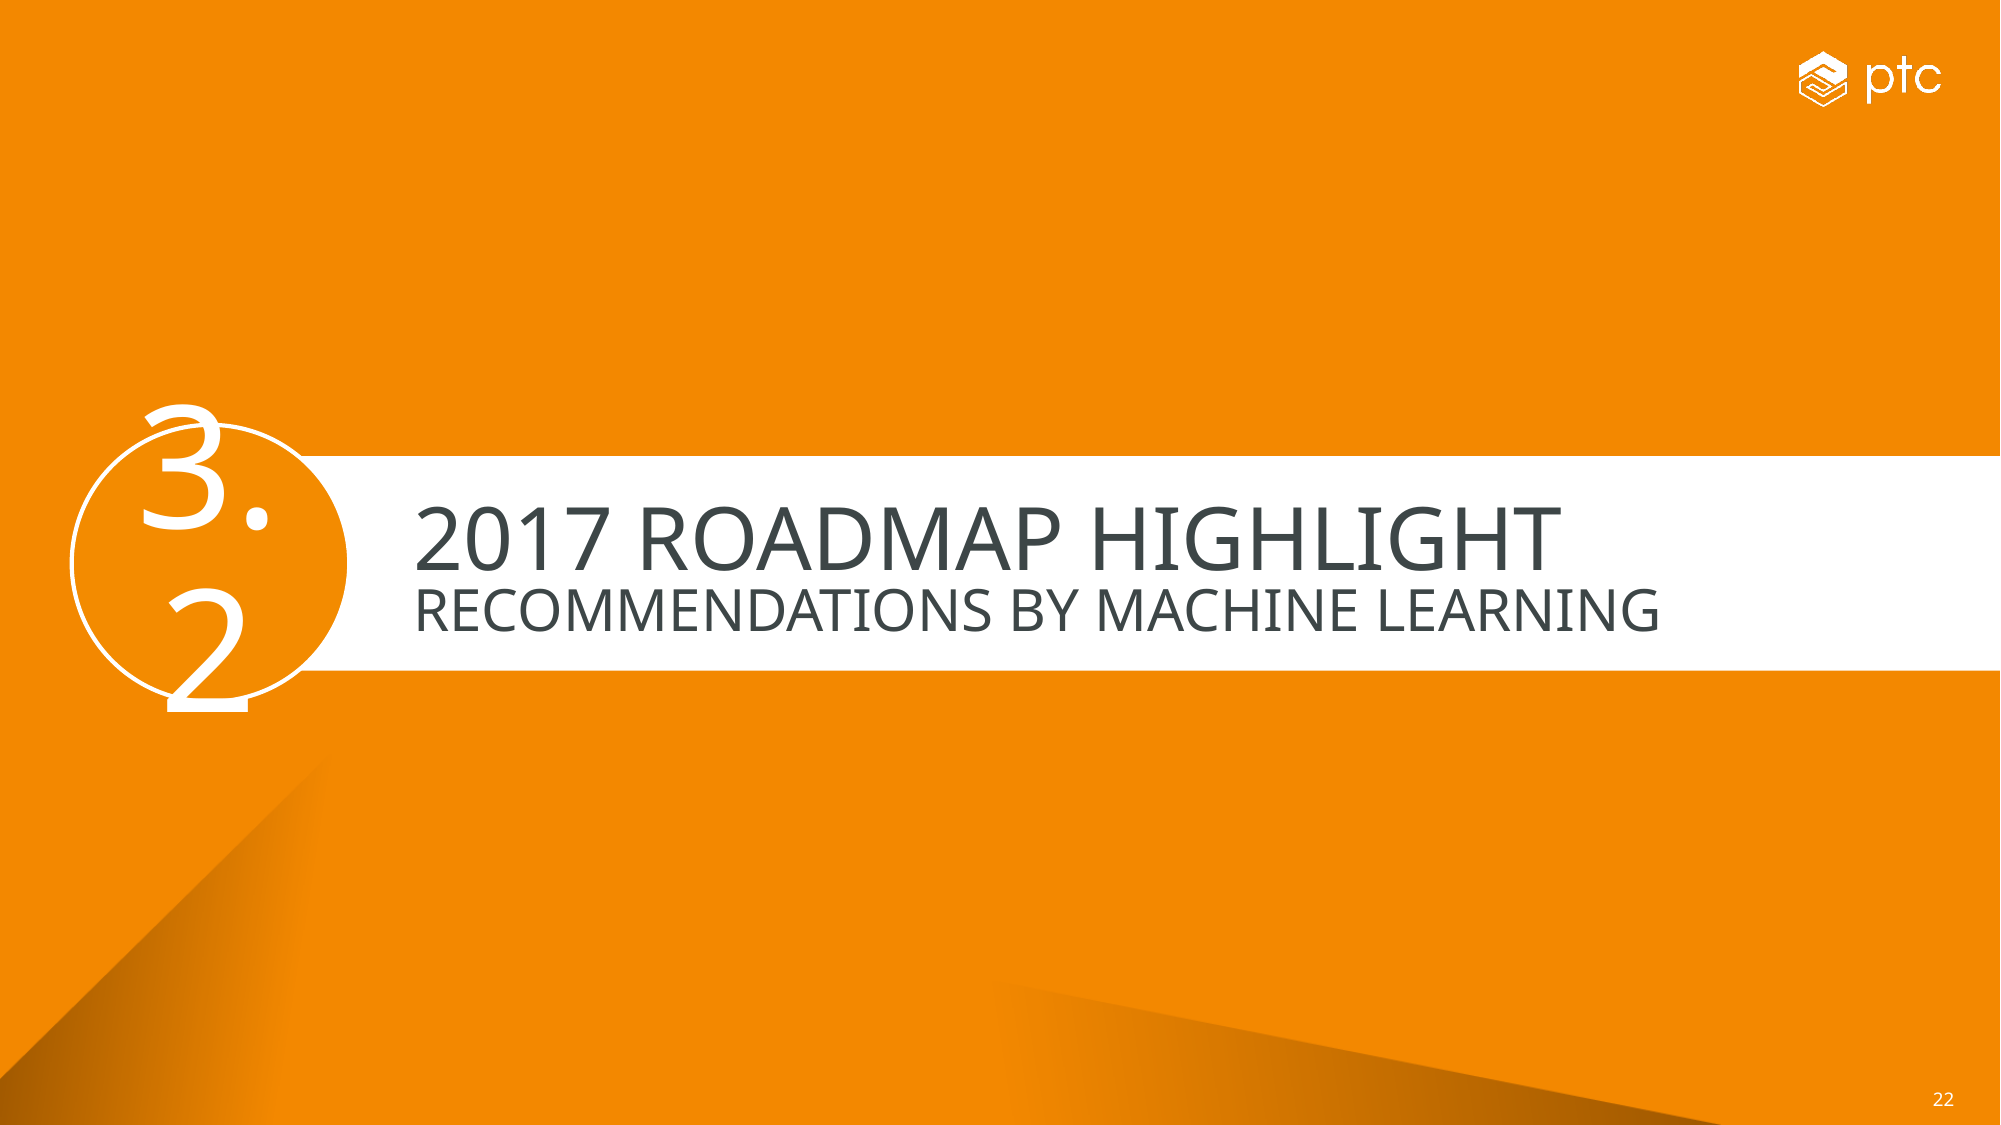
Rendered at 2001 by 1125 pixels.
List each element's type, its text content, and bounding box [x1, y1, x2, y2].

picture [0, 0, 2000, 1125]
list 3.2 [125, 468, 292, 663]
title 2017 roadmap highlight RECOMMENDATIONS BY MACHINE LEARNING [413, 502, 1942, 644]
